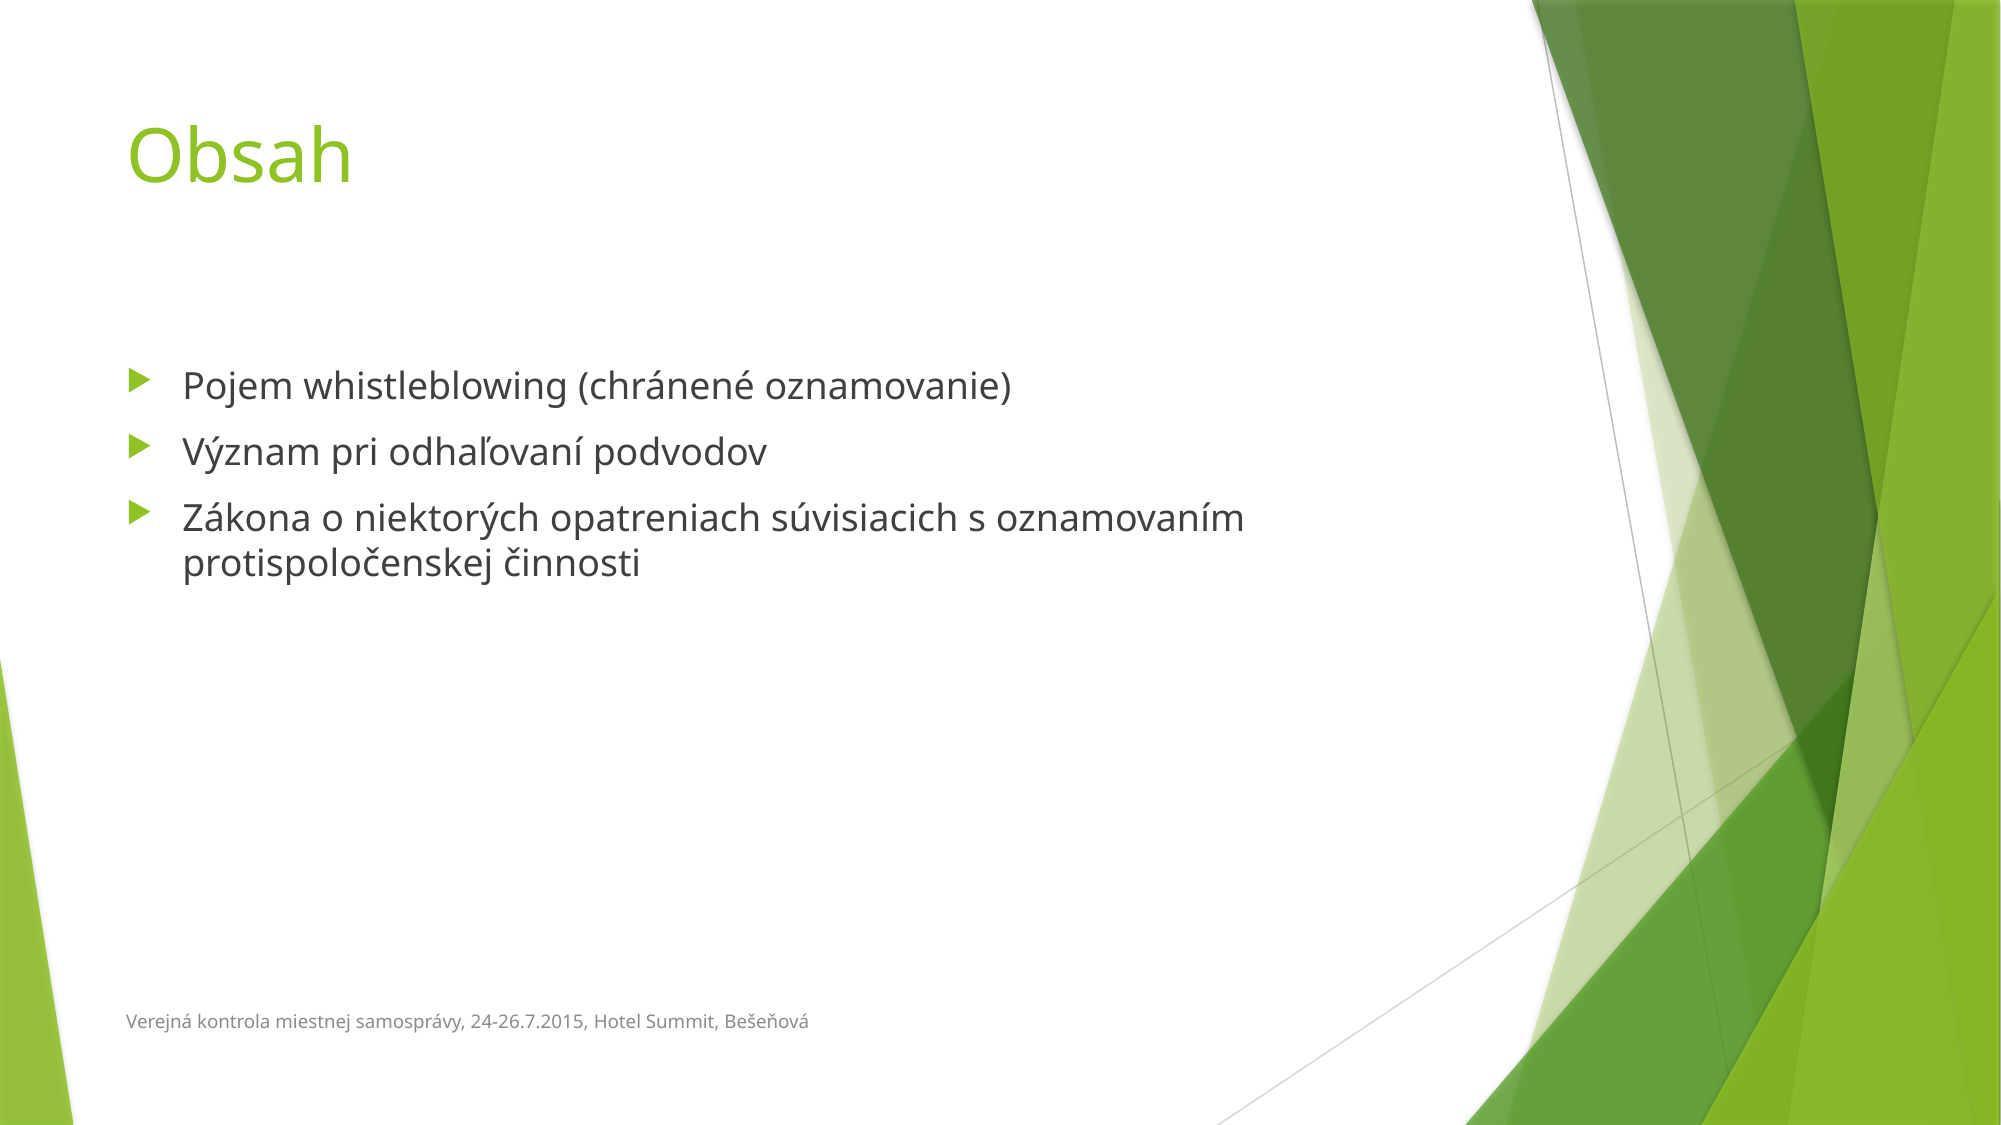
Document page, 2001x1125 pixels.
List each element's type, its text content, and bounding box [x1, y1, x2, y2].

title Obsah [111, 99, 1522, 317]
list Pojem whistleblowing (chránené oznamovanie) Význam pri odhaľovaní podvodov Zákona o niektorých opatreniach súvisiacich s oznamovaním protispoločenskej činnosti [111, 354, 1522, 992]
footer Verejná kontrola miestnej samosprávy, 24-26.7.2015, Hotel Summit, Bešeňová [111, 991, 1145, 1051]
